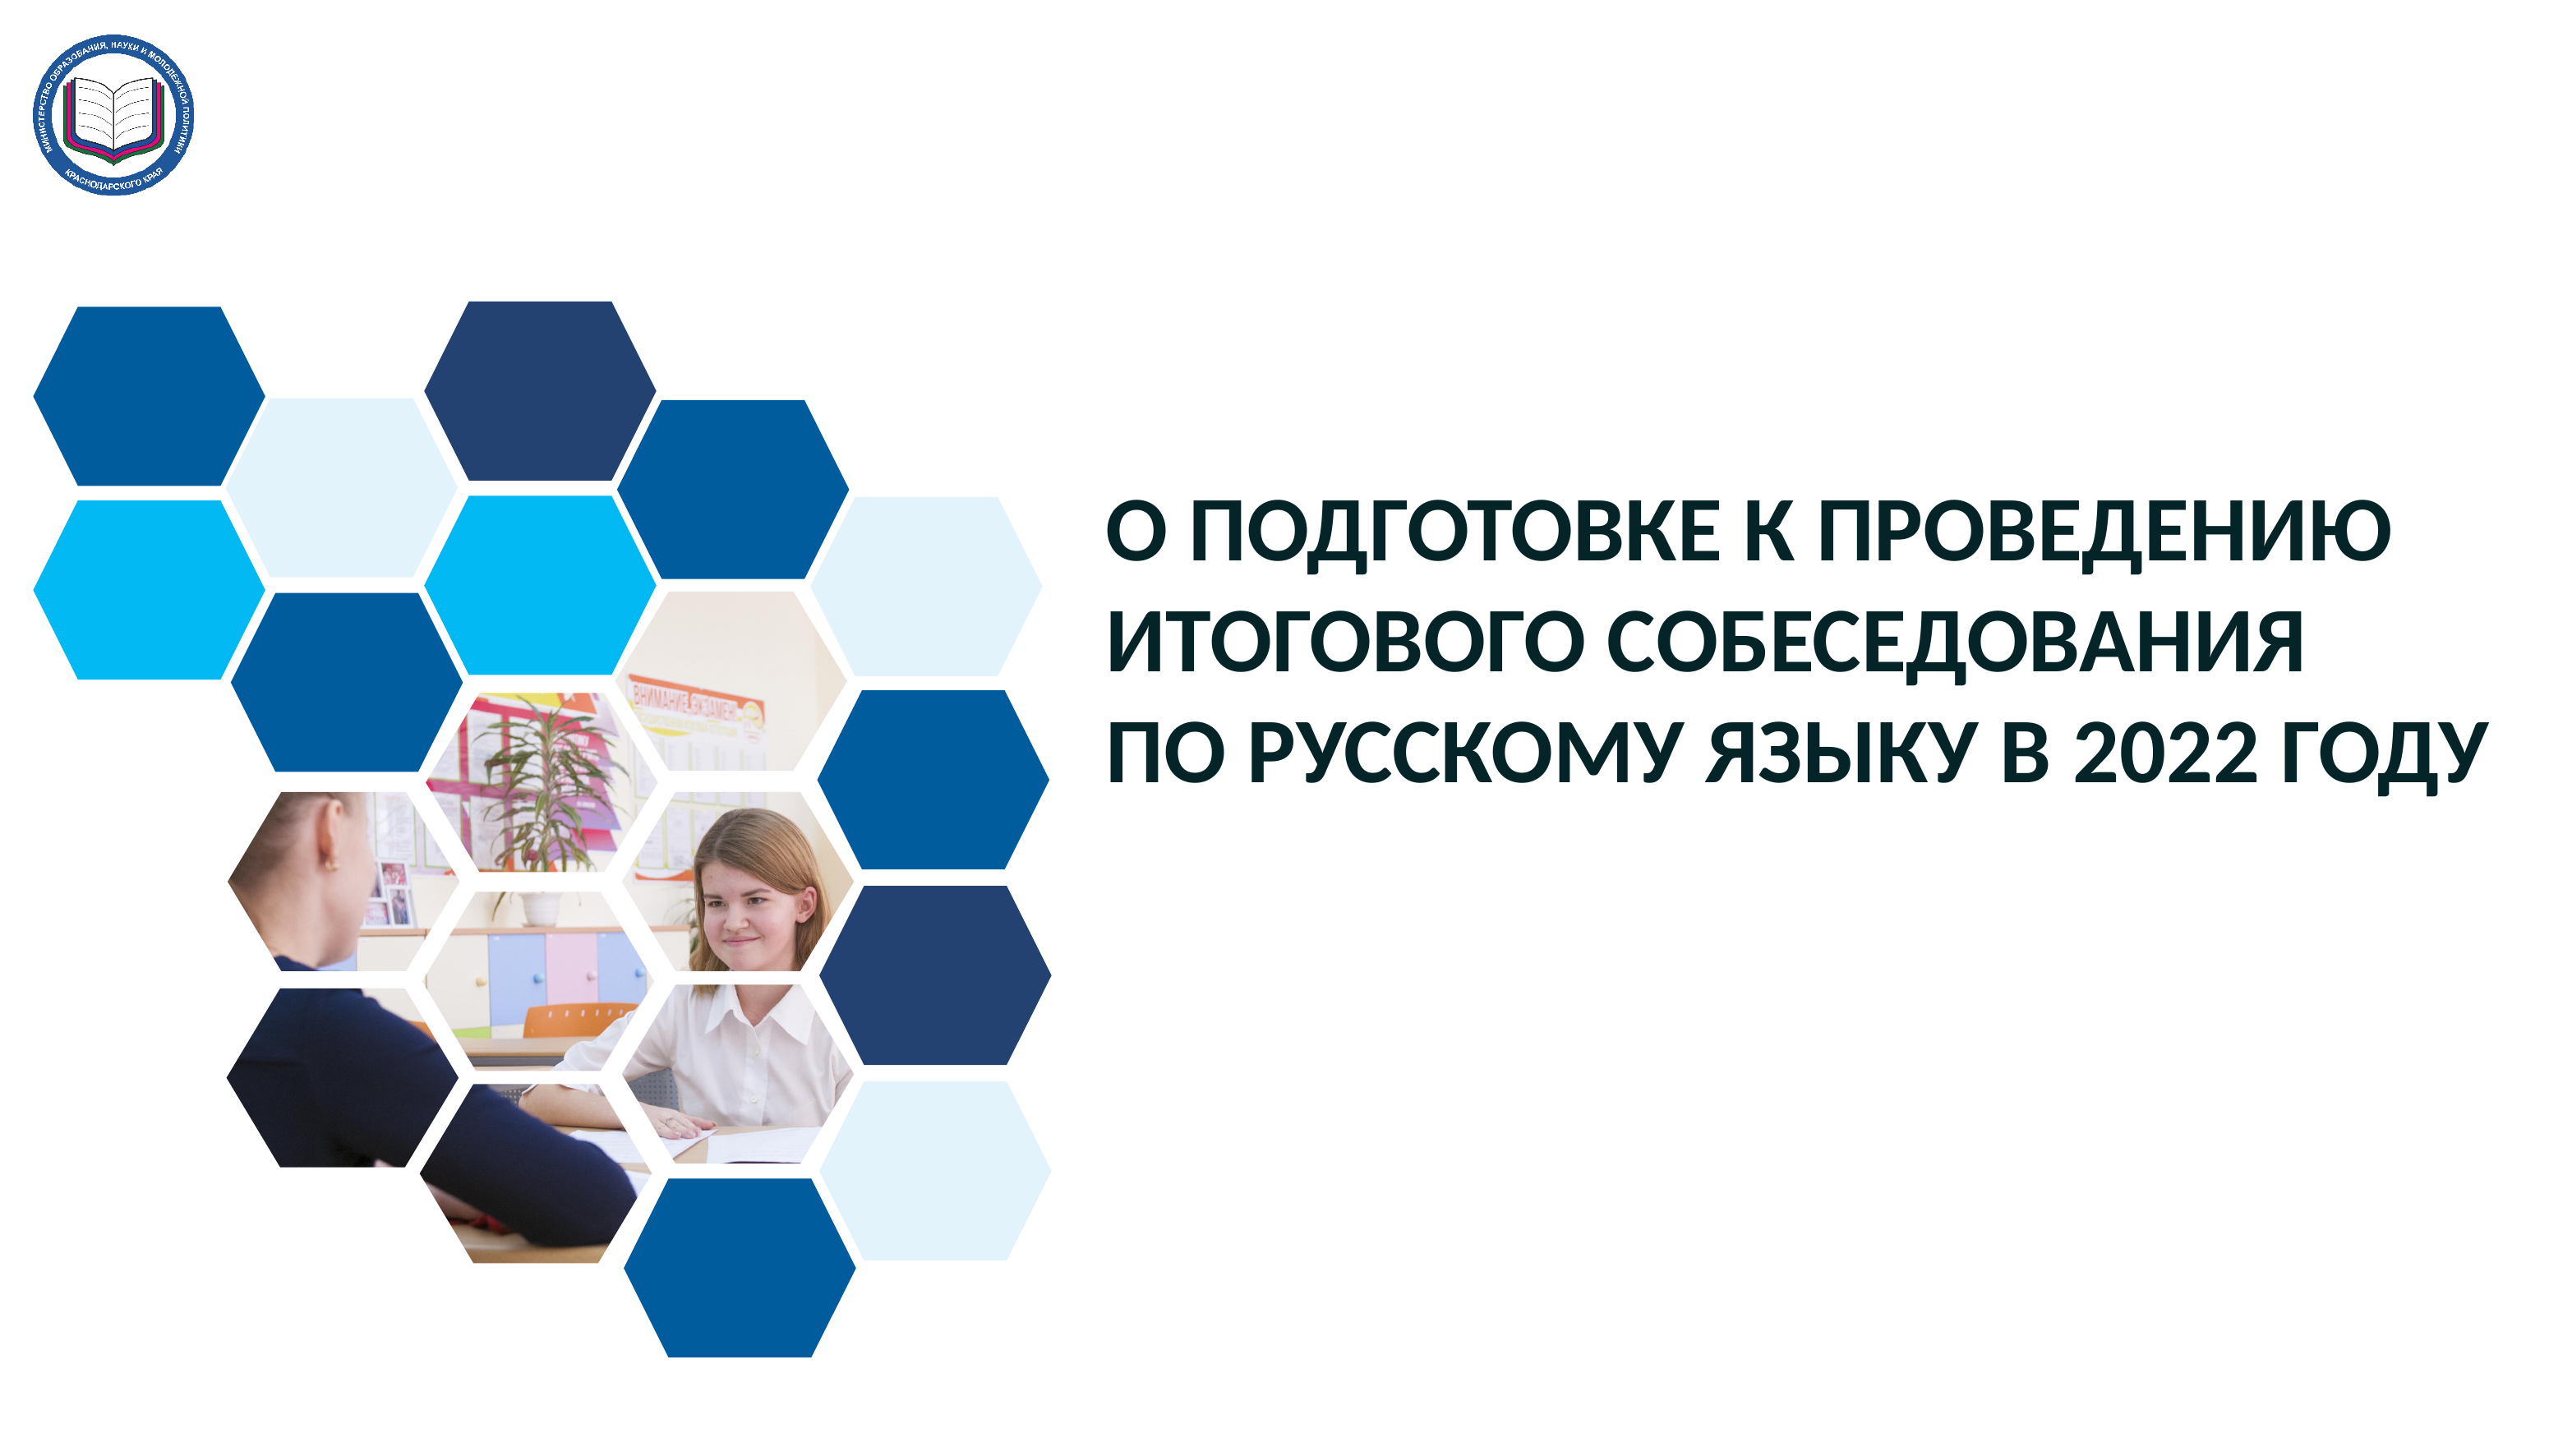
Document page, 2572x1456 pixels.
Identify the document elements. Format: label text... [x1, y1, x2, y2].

picture [33, 35, 194, 196]
text_box О ПОДГОТОВКЕ К ПРОВЕДЕНИЮ ИТОГОВОГО СОБЕСЕДОВАНИЯ ПО РУССКОМУ ЯЗЫКУ В 2022 ГОДУ [1093, 462, 2572, 808]
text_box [33, 301, 1052, 1358]
